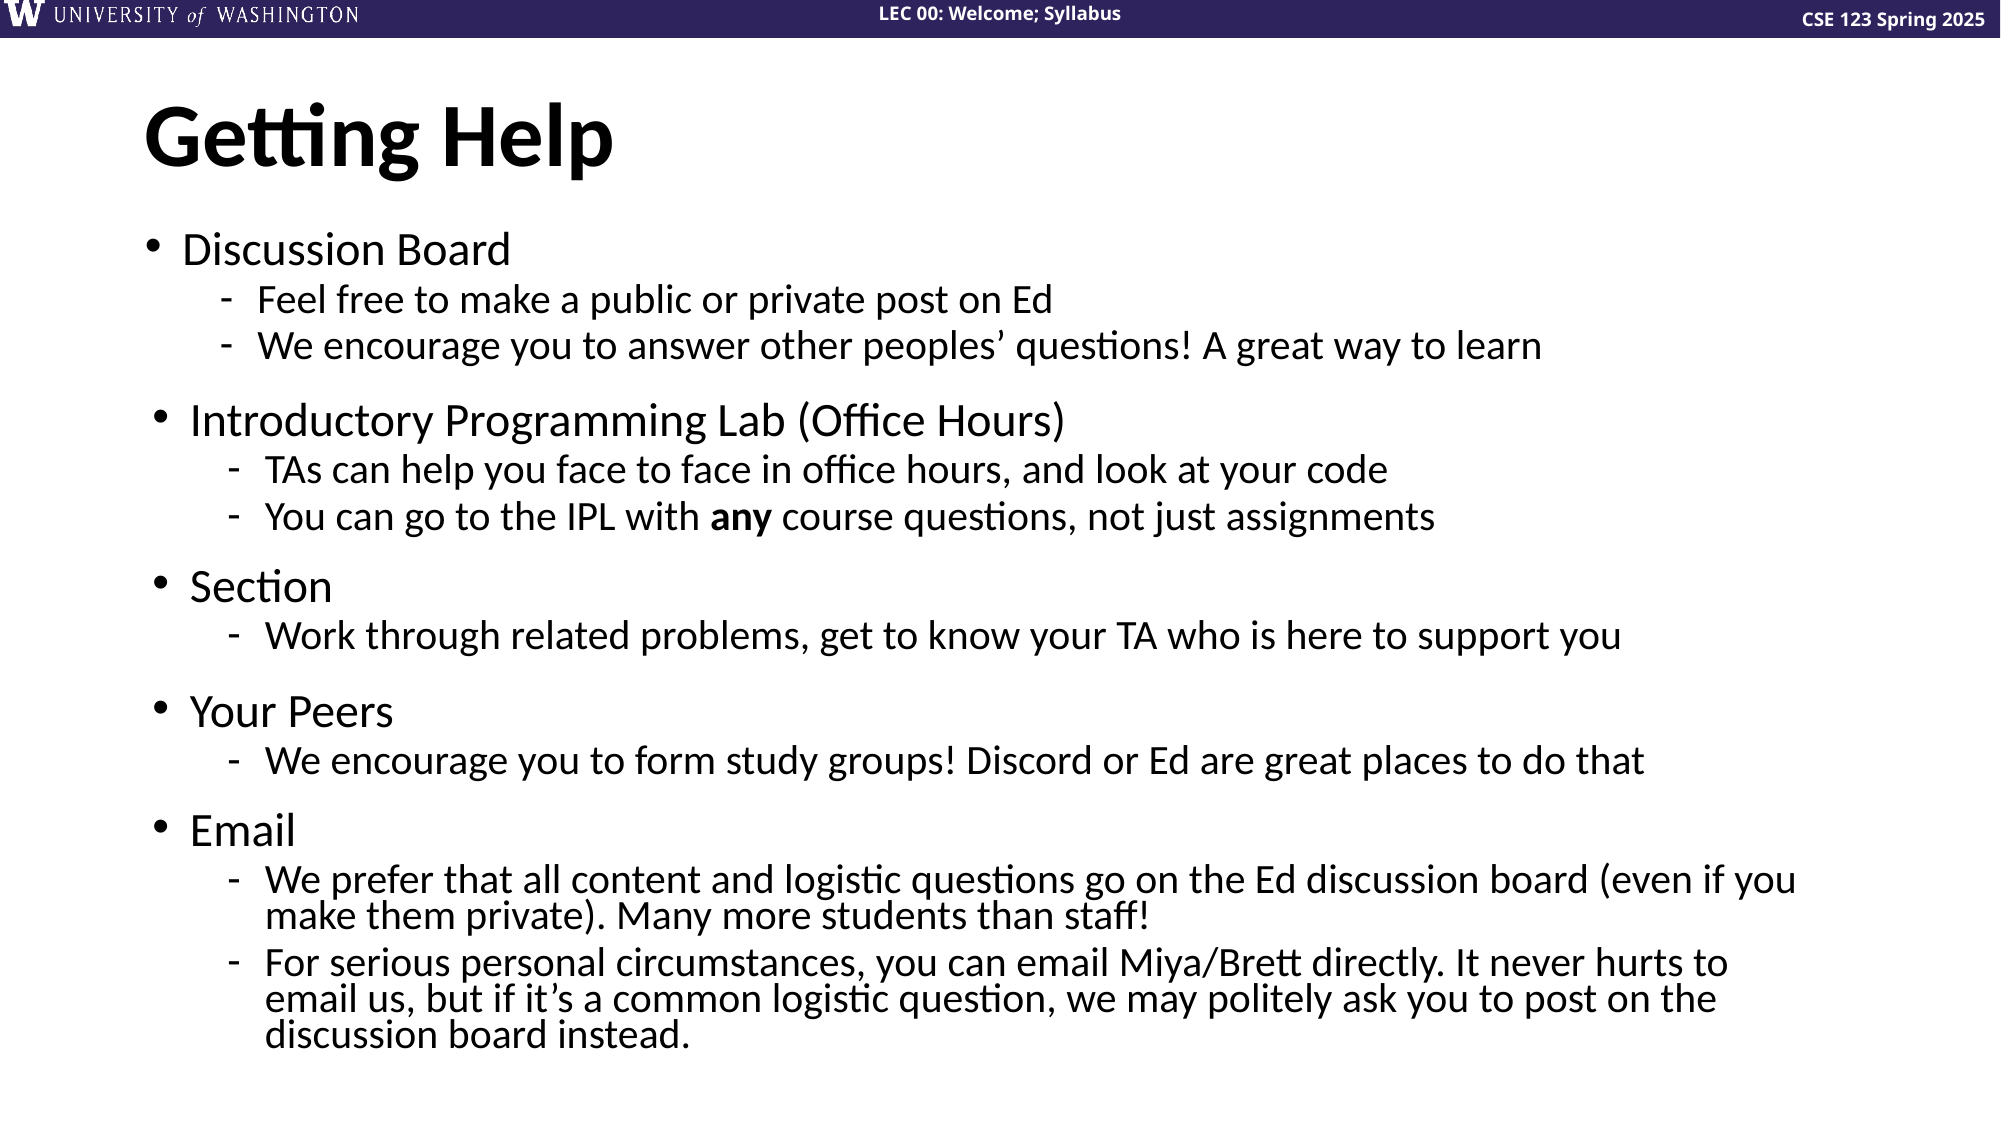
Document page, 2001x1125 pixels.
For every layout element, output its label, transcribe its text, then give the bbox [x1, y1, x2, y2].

text_box Introductory Programming Lab (Office Hours) TAs can help you face to face in office hours, and look at your code You can go to the IPL with any course questions, not just assignments [137, 388, 1818, 552]
text_box Email We prefer that all content and logistic questions go on the Ed discussion board (even if you make them private). Many more students than staff! For serious personal circumstances, you can email Miya/Brett directly. It never hurts to email us, but if it’s a common logistic question, we may politely ask you to post on the discussion board instead. [137, 798, 1818, 1125]
text_box Your Peers We encourage you to form study groups! Discord or Ed are great places to do that [137, 679, 1863, 798]
text_box Section Work through related problems, get to know your TA who is here to support you [137, 553, 1863, 679]
picture [4, 0, 358, 27]
list Discussion Board Feel free to make a public or private post on Ed We encourage you to answer other peoples’ questions! A great way to learn [137, 224, 1863, 388]
title Getting Help [137, 74, 1863, 200]
